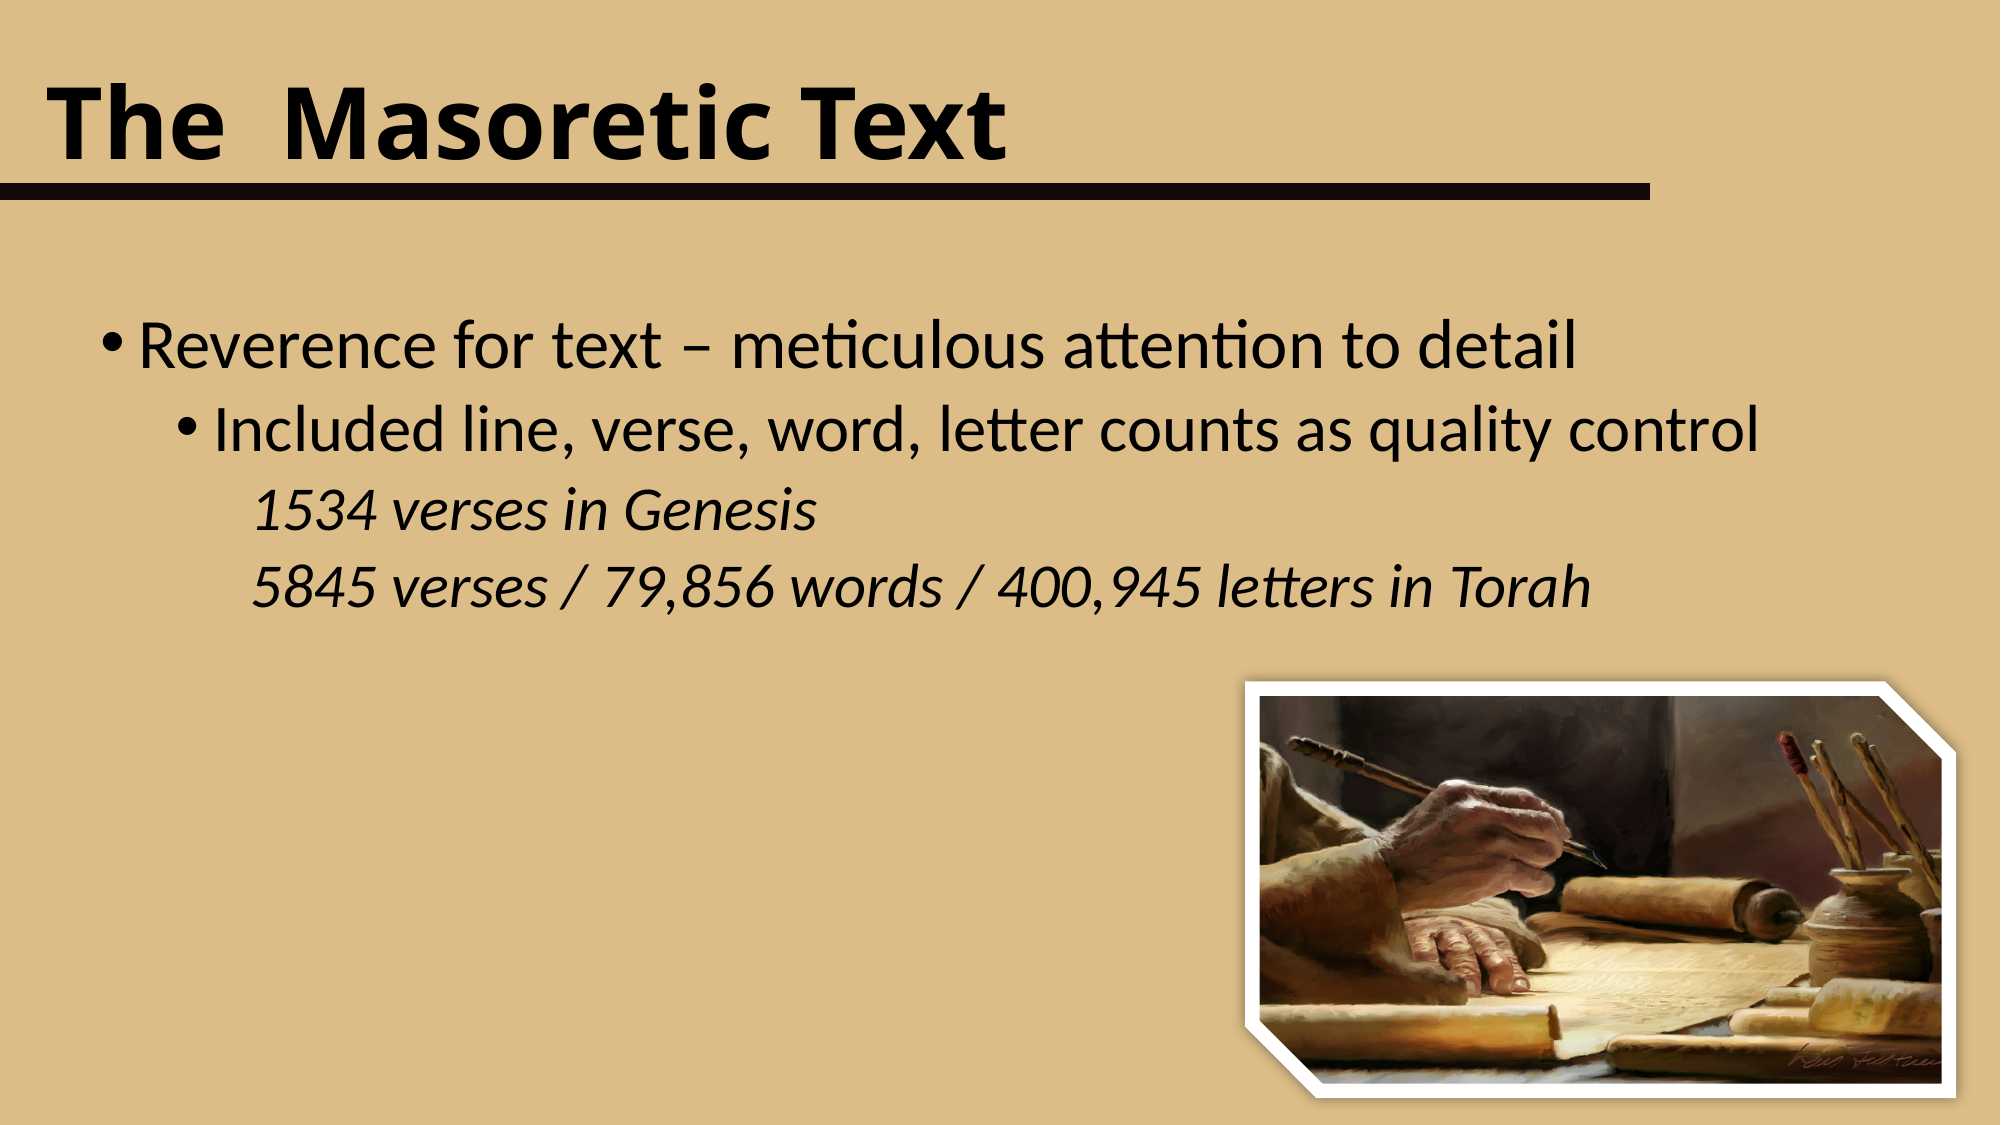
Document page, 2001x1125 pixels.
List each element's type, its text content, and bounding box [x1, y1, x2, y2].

text_box [0, 182, 1651, 201]
title The Masoretic Text [30, 18, 1756, 236]
picture [1252, 688, 1949, 1091]
list Reverence for text – meticulous attention to detail Included line, verse, word, letter counts as quality control 1534 verses in Genesis 5845 verses / 79,856 words / 400,945 letters in Torah [85, 299, 1863, 1065]
